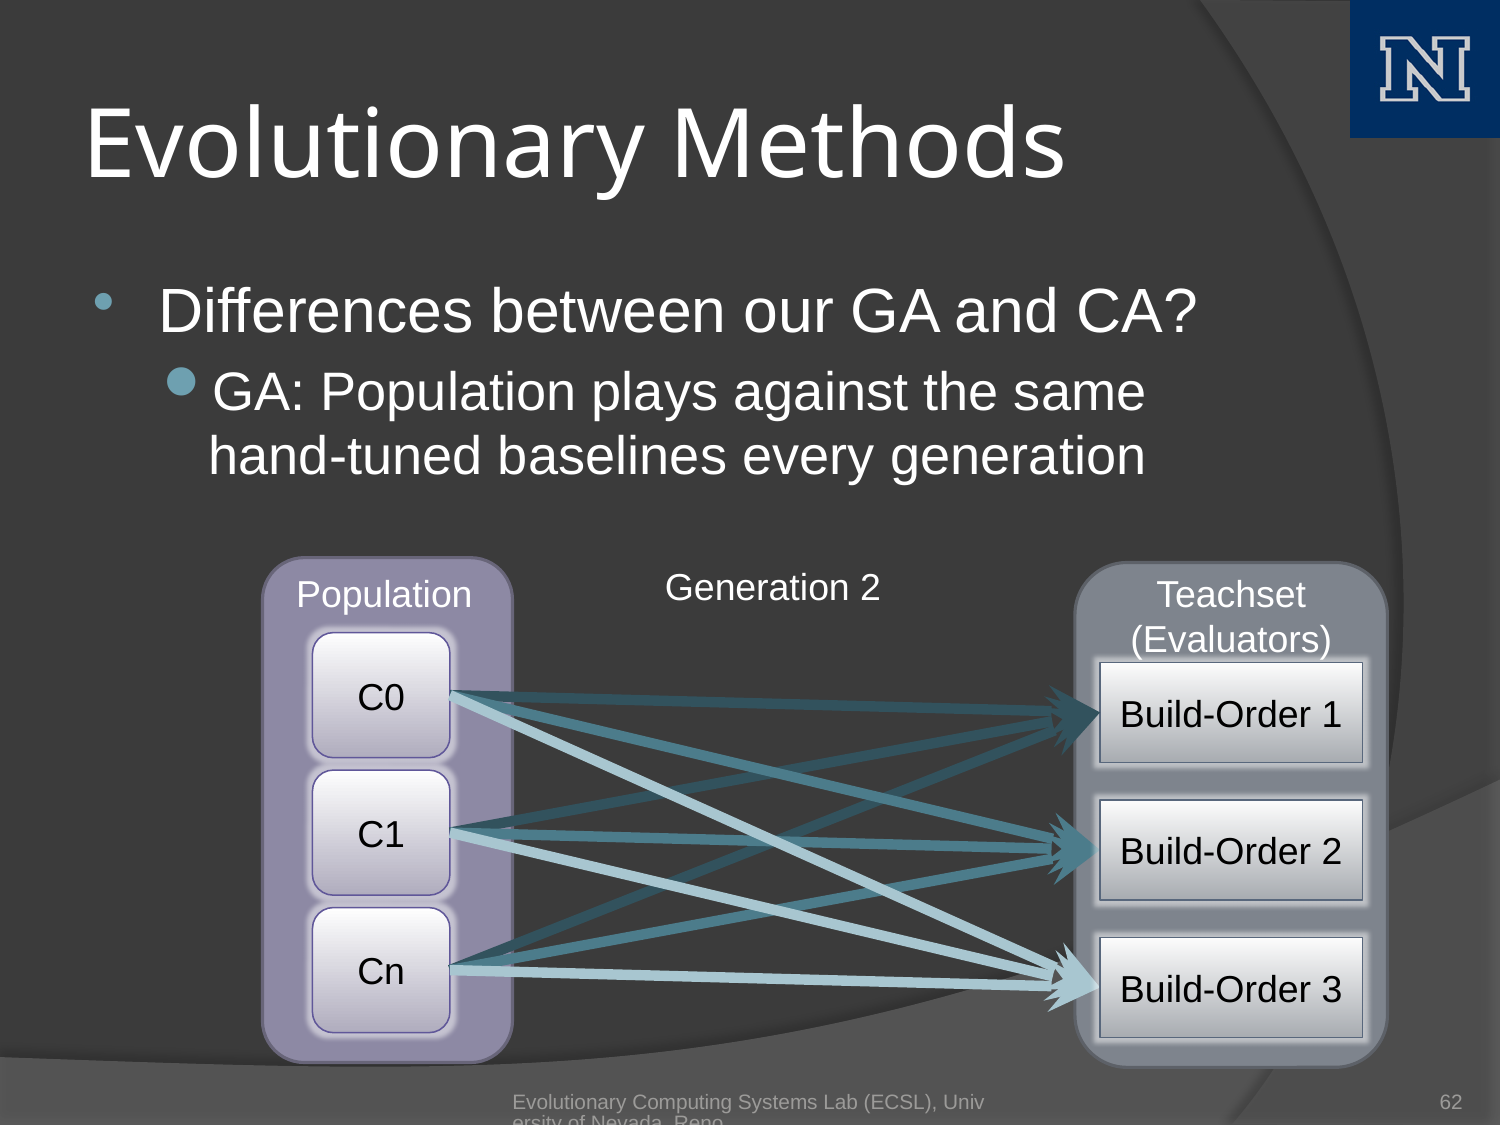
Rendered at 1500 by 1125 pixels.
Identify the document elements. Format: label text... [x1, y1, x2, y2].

text_box Teachset (Evaluators) [1100, 562, 1363, 668]
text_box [449, 694, 1101, 960]
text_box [449, 969, 1101, 988]
slide_number 62 [1337, 1053, 1463, 1114]
text_box Build-Order 2 [1112, 799, 1363, 901]
text_box Population [281, 562, 500, 623]
title Evolutionary Methods [75, 45, 1300, 233]
text_box Build-Order 1 [1099, 662, 1363, 763]
picture [1350, 0, 1500, 138]
text_box [1073, 568, 1390, 1069]
text_box C0 [311, 631, 451, 759]
footer Evolutionary Computing Systems Lab (ECSL), University of Nevada, Reno [512, 1053, 988, 1114]
list Differences between our GA and CA? GA: Population plays against the same hand-tuned baselines every generation [75, 262, 1300, 1005]
text_box [260, 562, 515, 1065]
text_box Build-Order 3 [1099, 937, 1363, 1038]
text_box Cn [311, 906, 451, 1034]
text_box Generation 2 [650, 555, 900, 616]
text_box C1 [311, 769, 440, 896]
text_box [282, 556, 493, 562]
